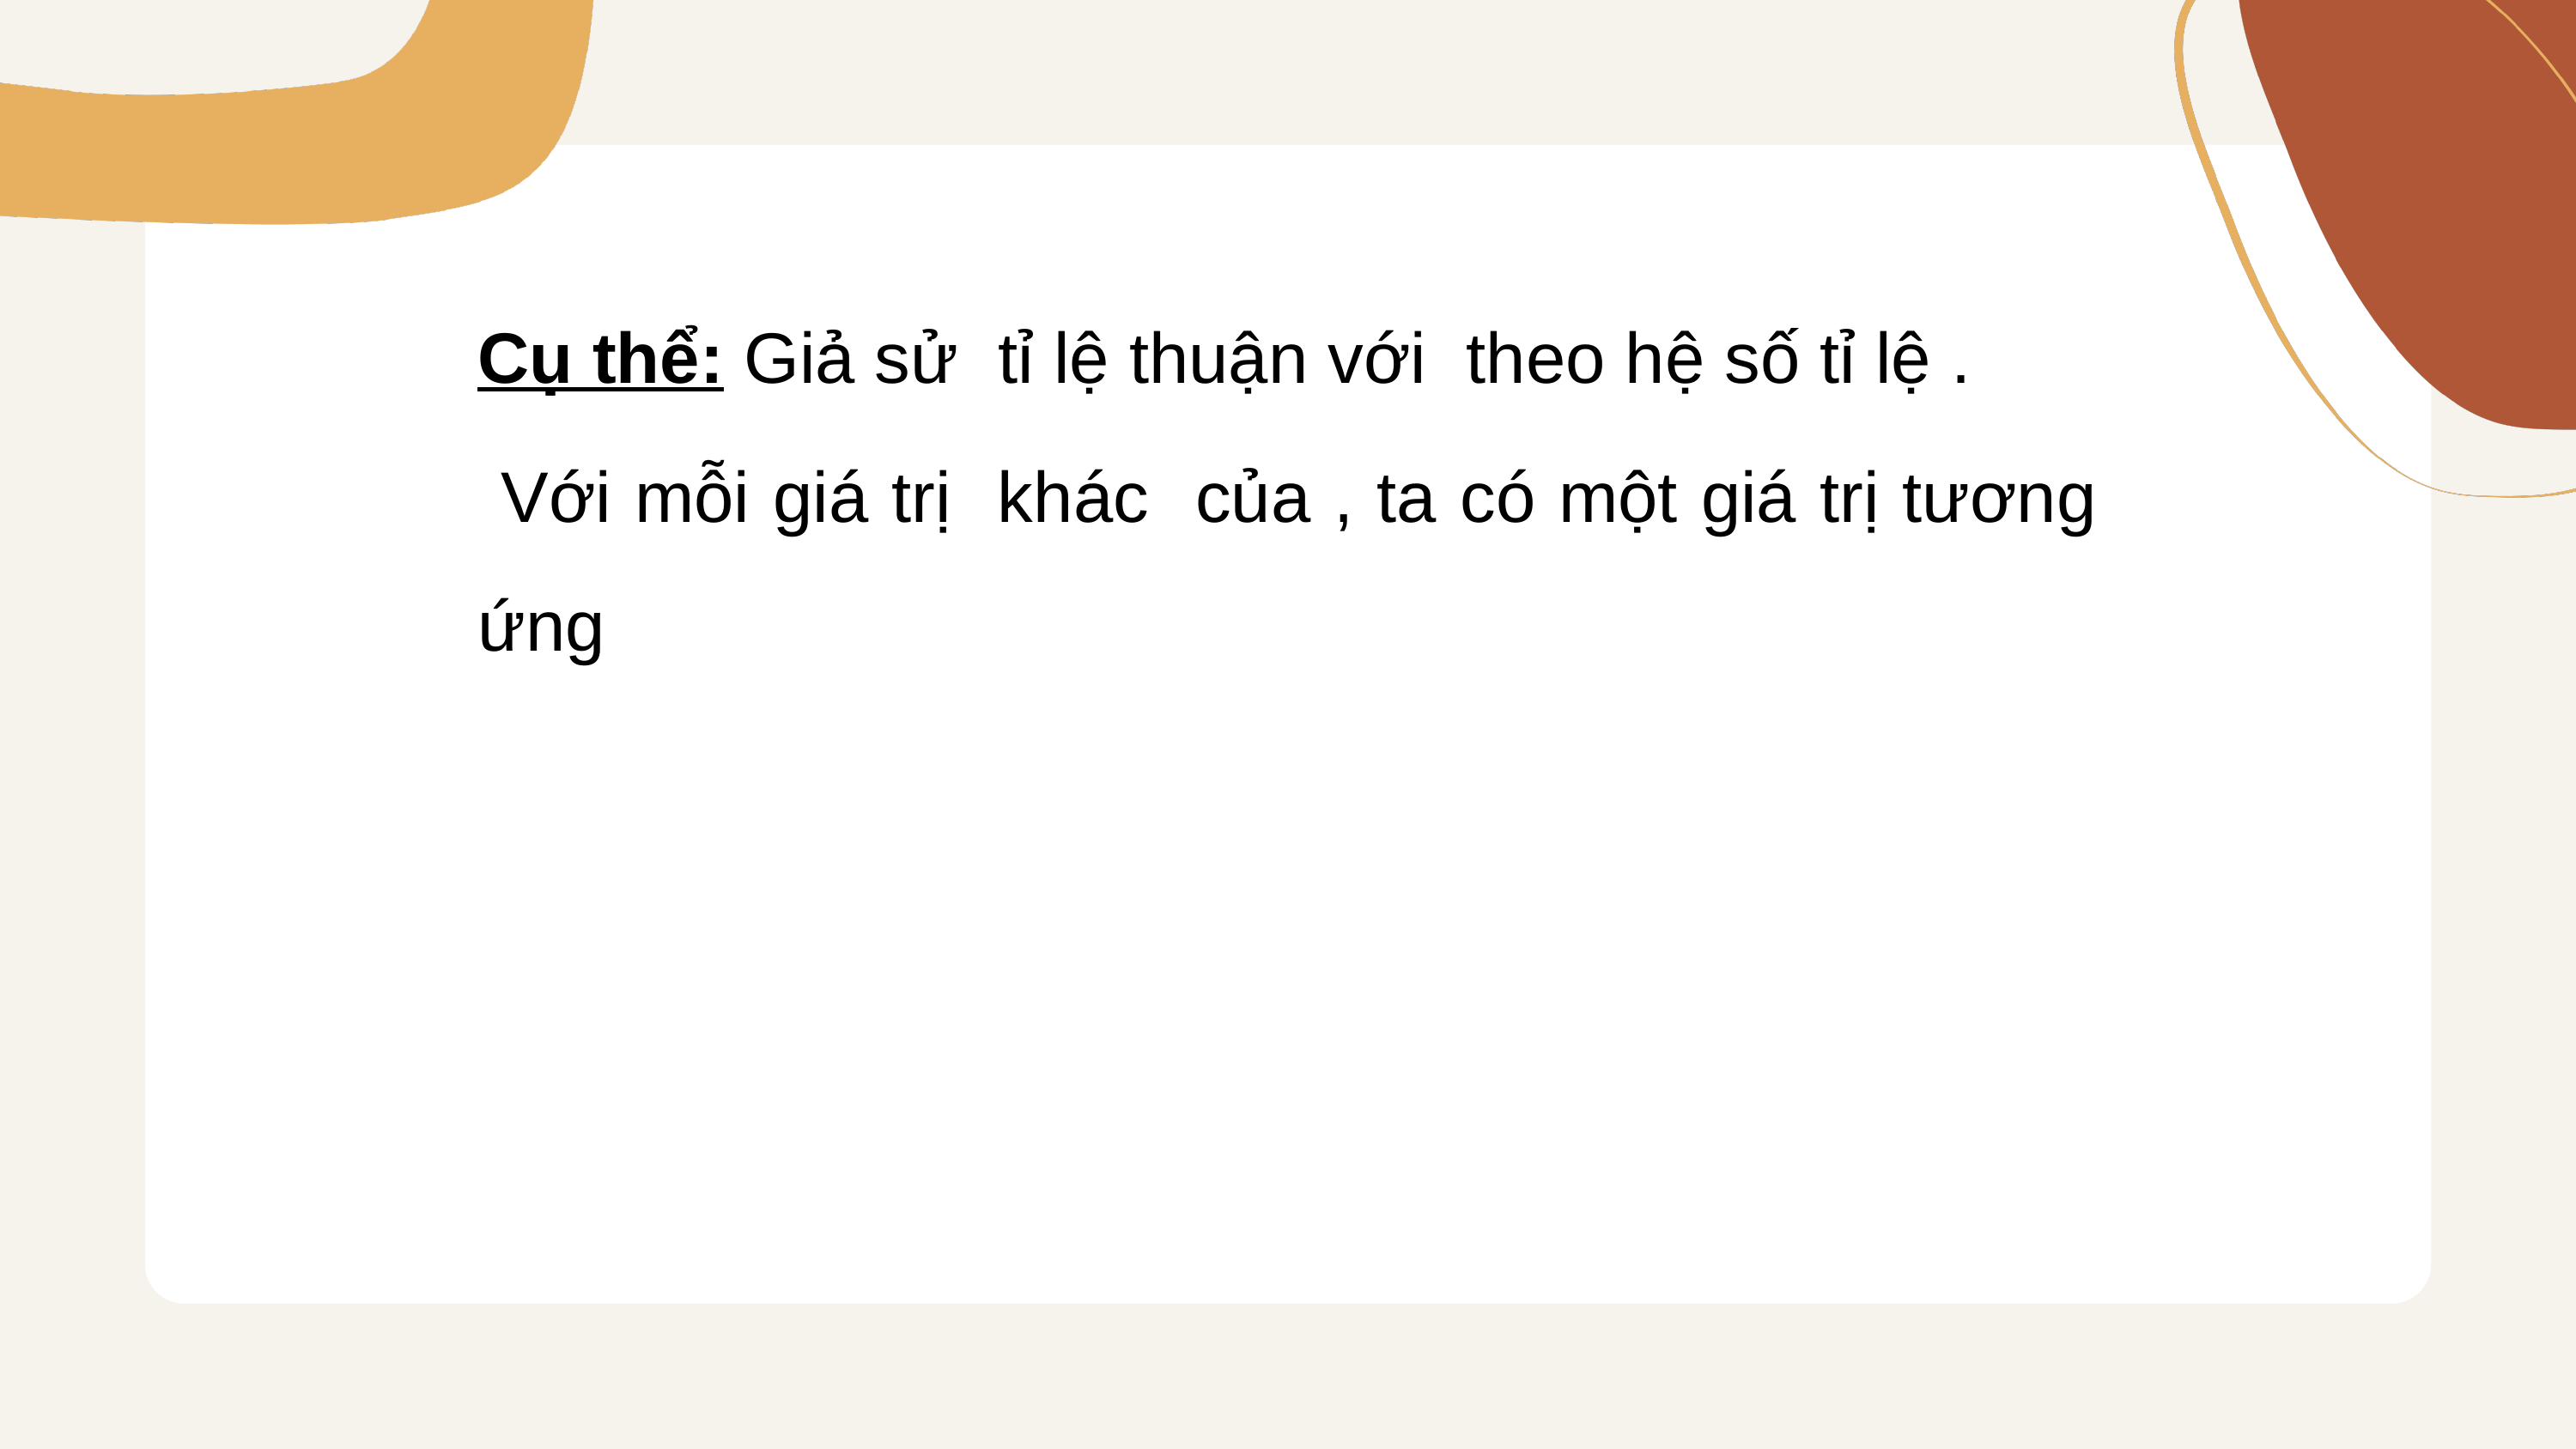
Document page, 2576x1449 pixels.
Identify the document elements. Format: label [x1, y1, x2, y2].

text_box [144, 144, 2432, 1304]
picture [2071, 0, 2576, 585]
picture [0, 0, 596, 238]
